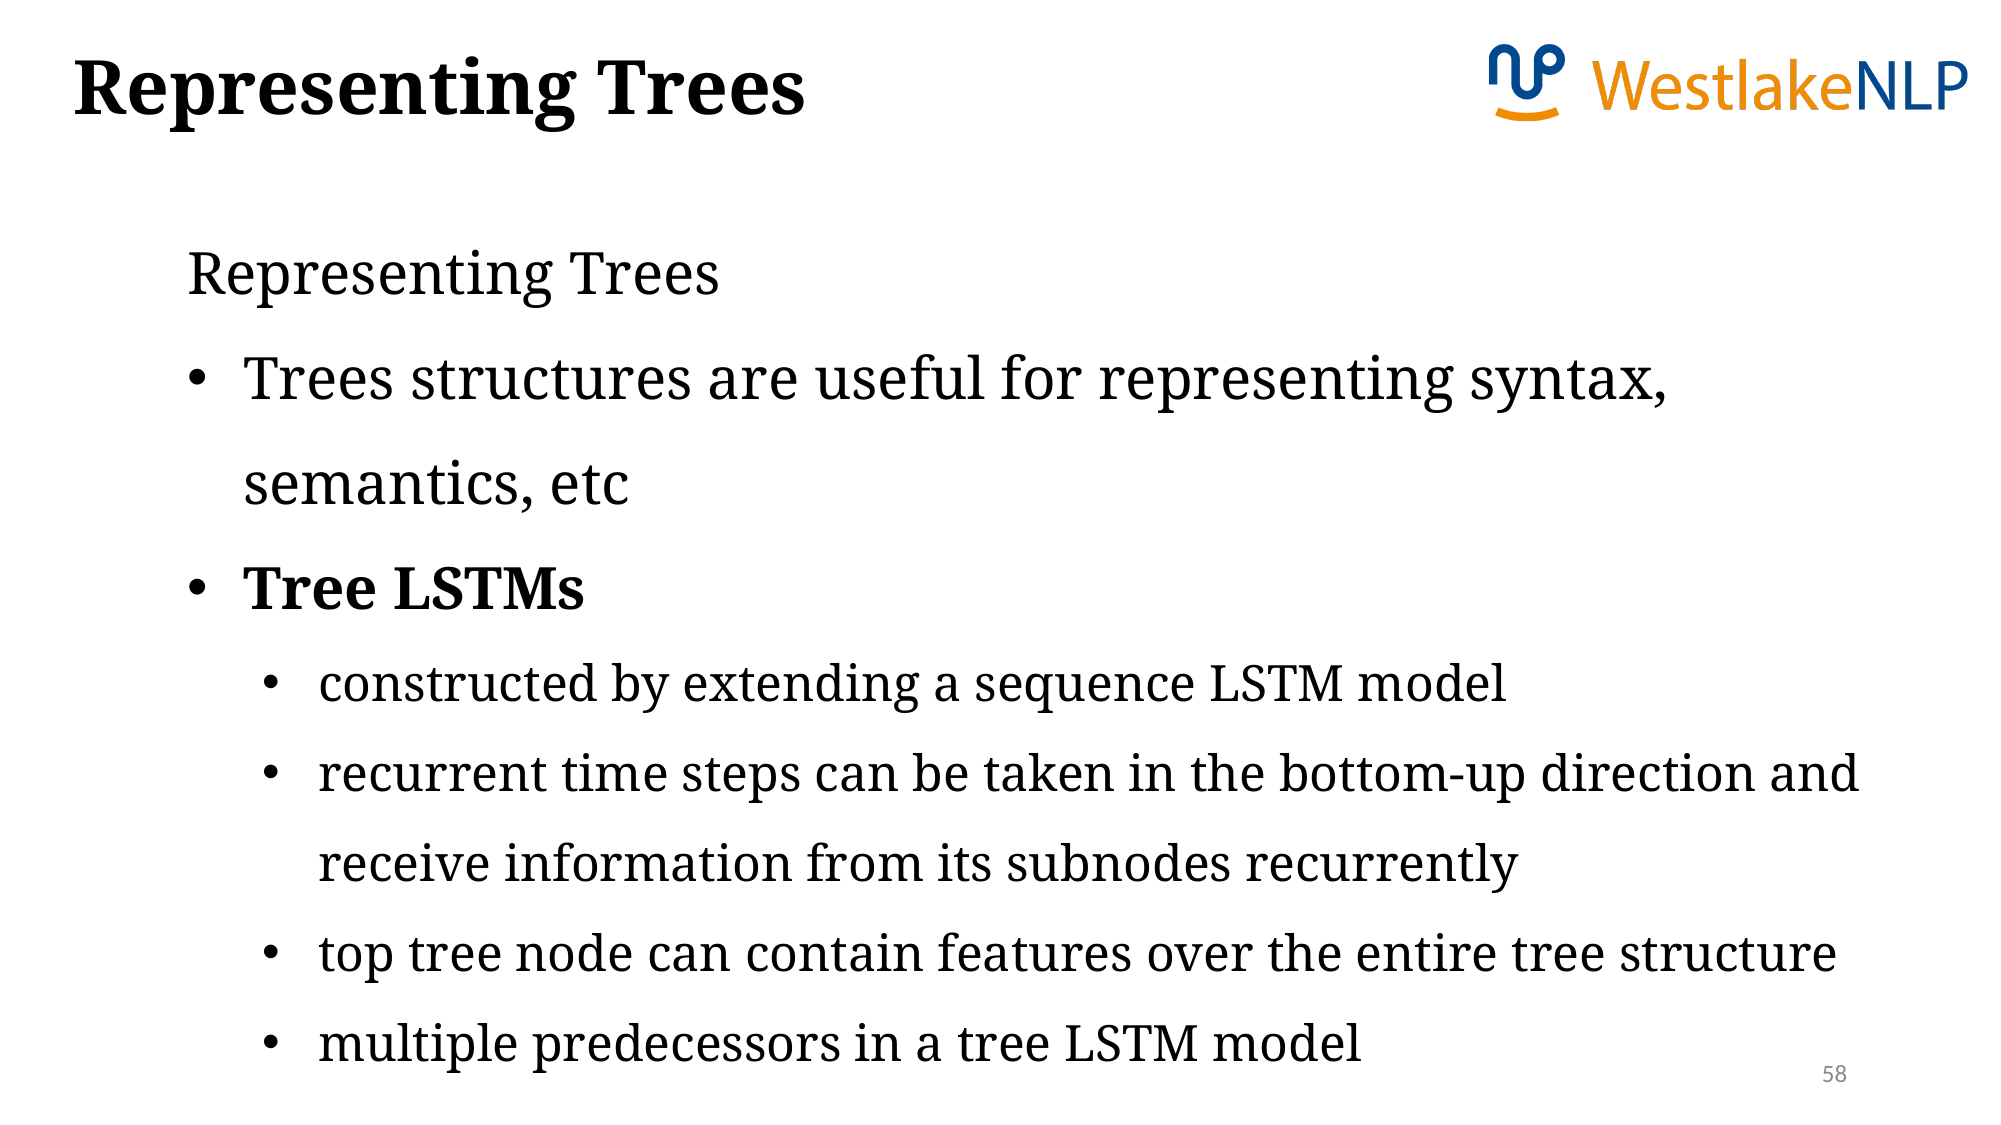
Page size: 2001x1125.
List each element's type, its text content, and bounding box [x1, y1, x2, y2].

text_box Representing Trees Trees structures are useful for representing syntax, semantics, etc Tree LSTMs constructed by extending a sequence LSTM model recurrent time steps can be taken in the bottom-up direction and receive information from its subnodes recurrently top tree node can contain features over the entire tree structure multiple predecessors in a tree LSTM model [172, 194, 1950, 1125]
picture [1459, 0, 2000, 170]
text_box Representing Trees [58, 32, 823, 138]
